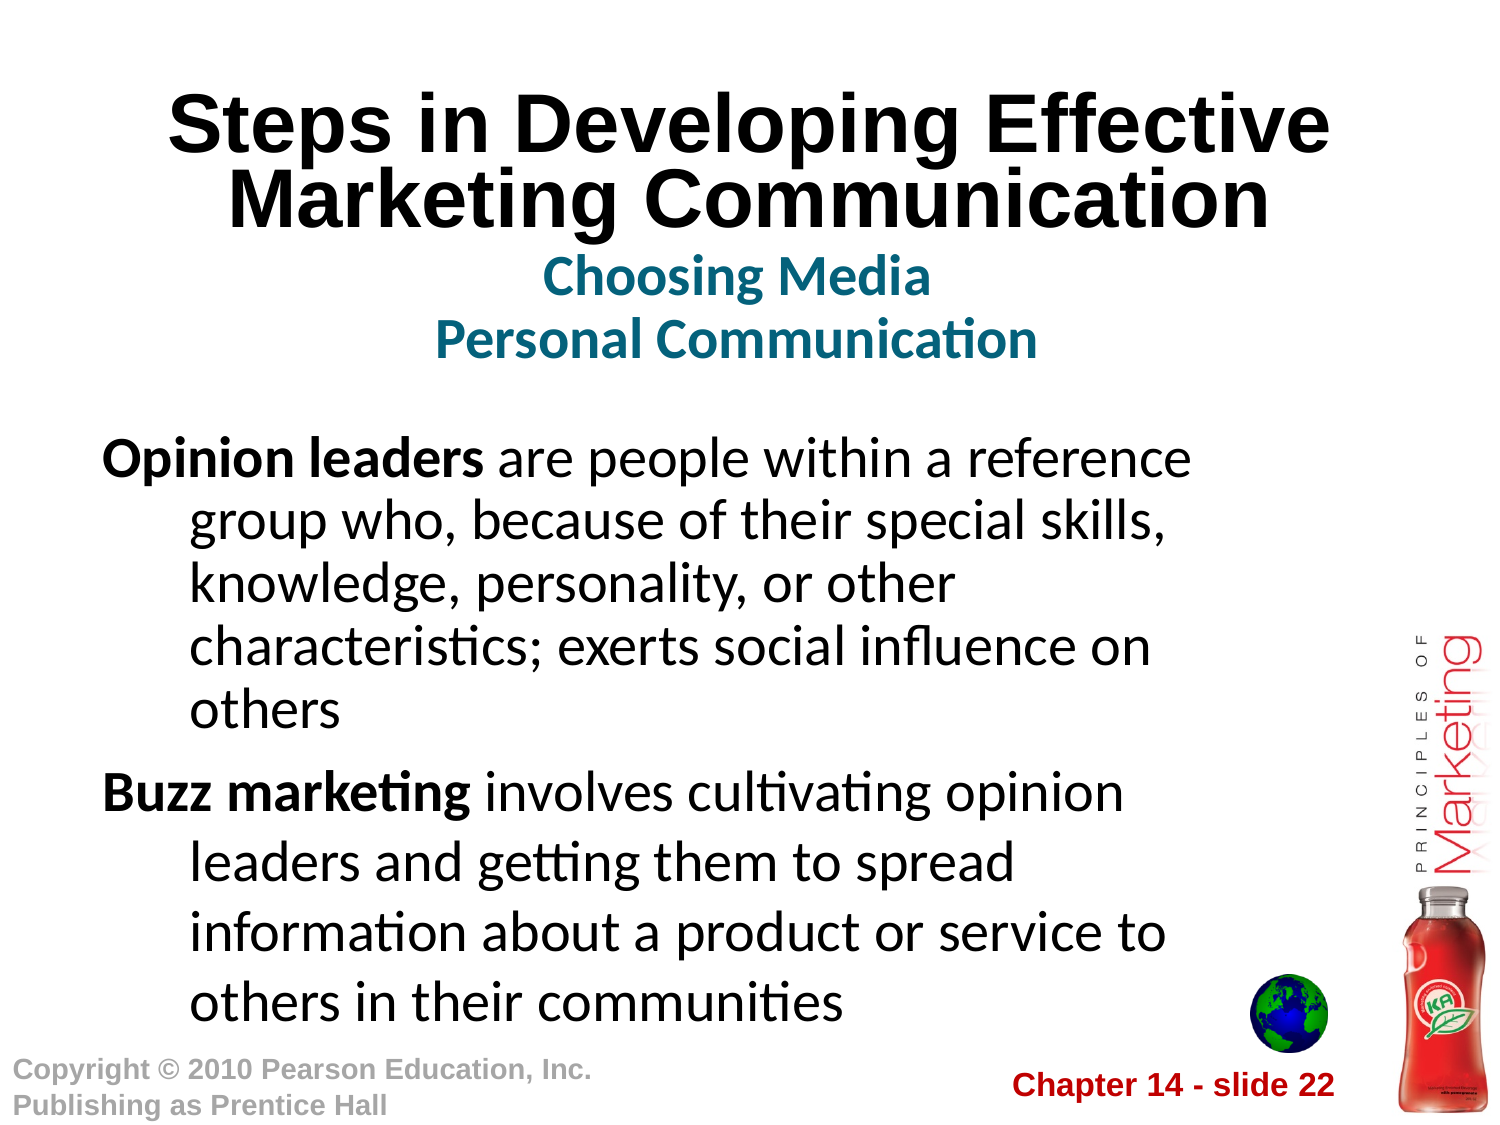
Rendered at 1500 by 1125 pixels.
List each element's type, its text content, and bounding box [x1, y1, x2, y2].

picture [1249, 974, 1329, 1054]
picture [1359, 537, 1500, 1125]
title Steps in Developing Effective Marketing Communication [112, 37, 1388, 226]
list Choosing Media Personal Communication [149, 237, 1326, 301]
list Opinion leaders are people within a reference group who, because of their special skills, knowledge, personality, or other characteristics; exerts social influence on others Buzz marketing involves cultivating opinion leaders and getting them to spread information about a product or service to others in their communities [87, 337, 1276, 1013]
